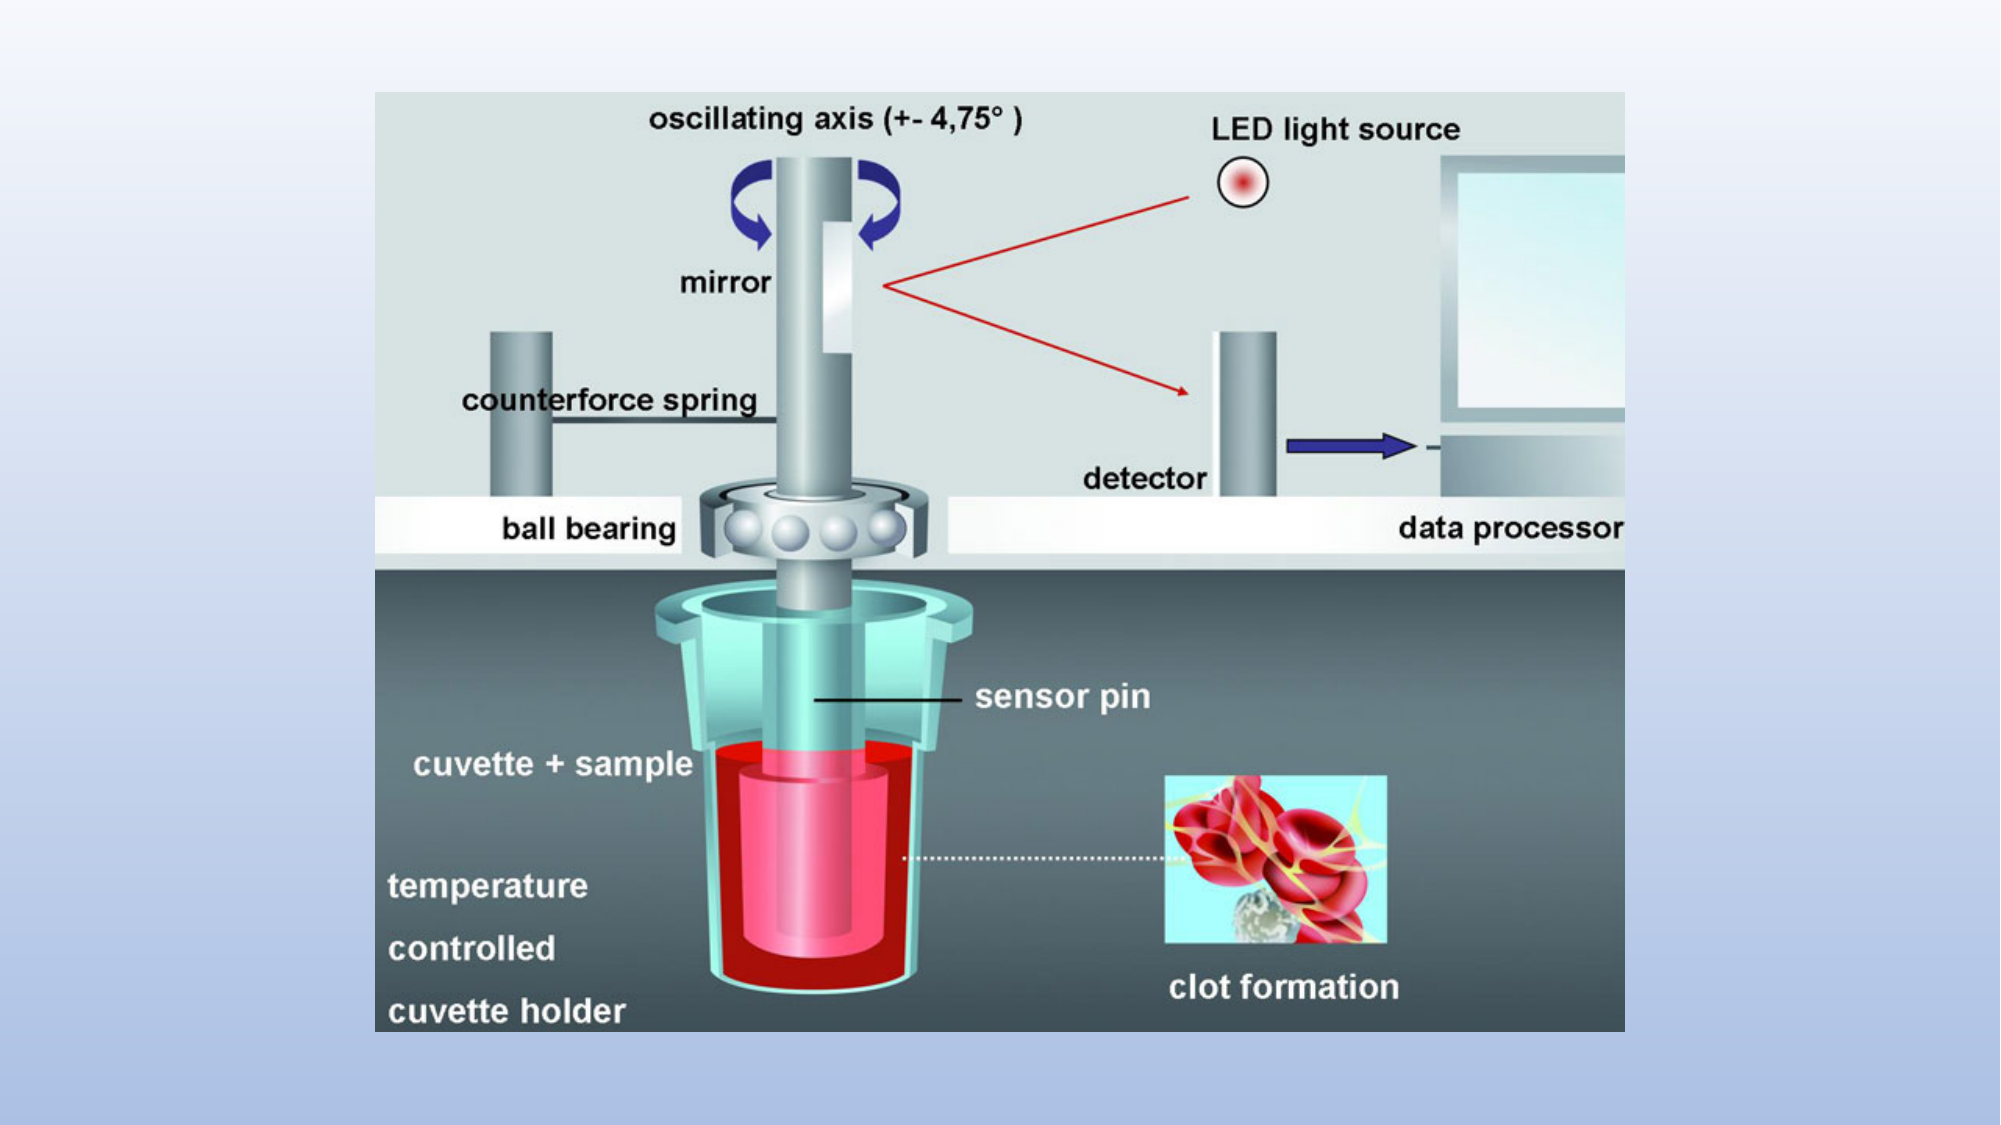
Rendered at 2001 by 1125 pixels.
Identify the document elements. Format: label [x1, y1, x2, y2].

picture [374, 92, 1625, 1032]
